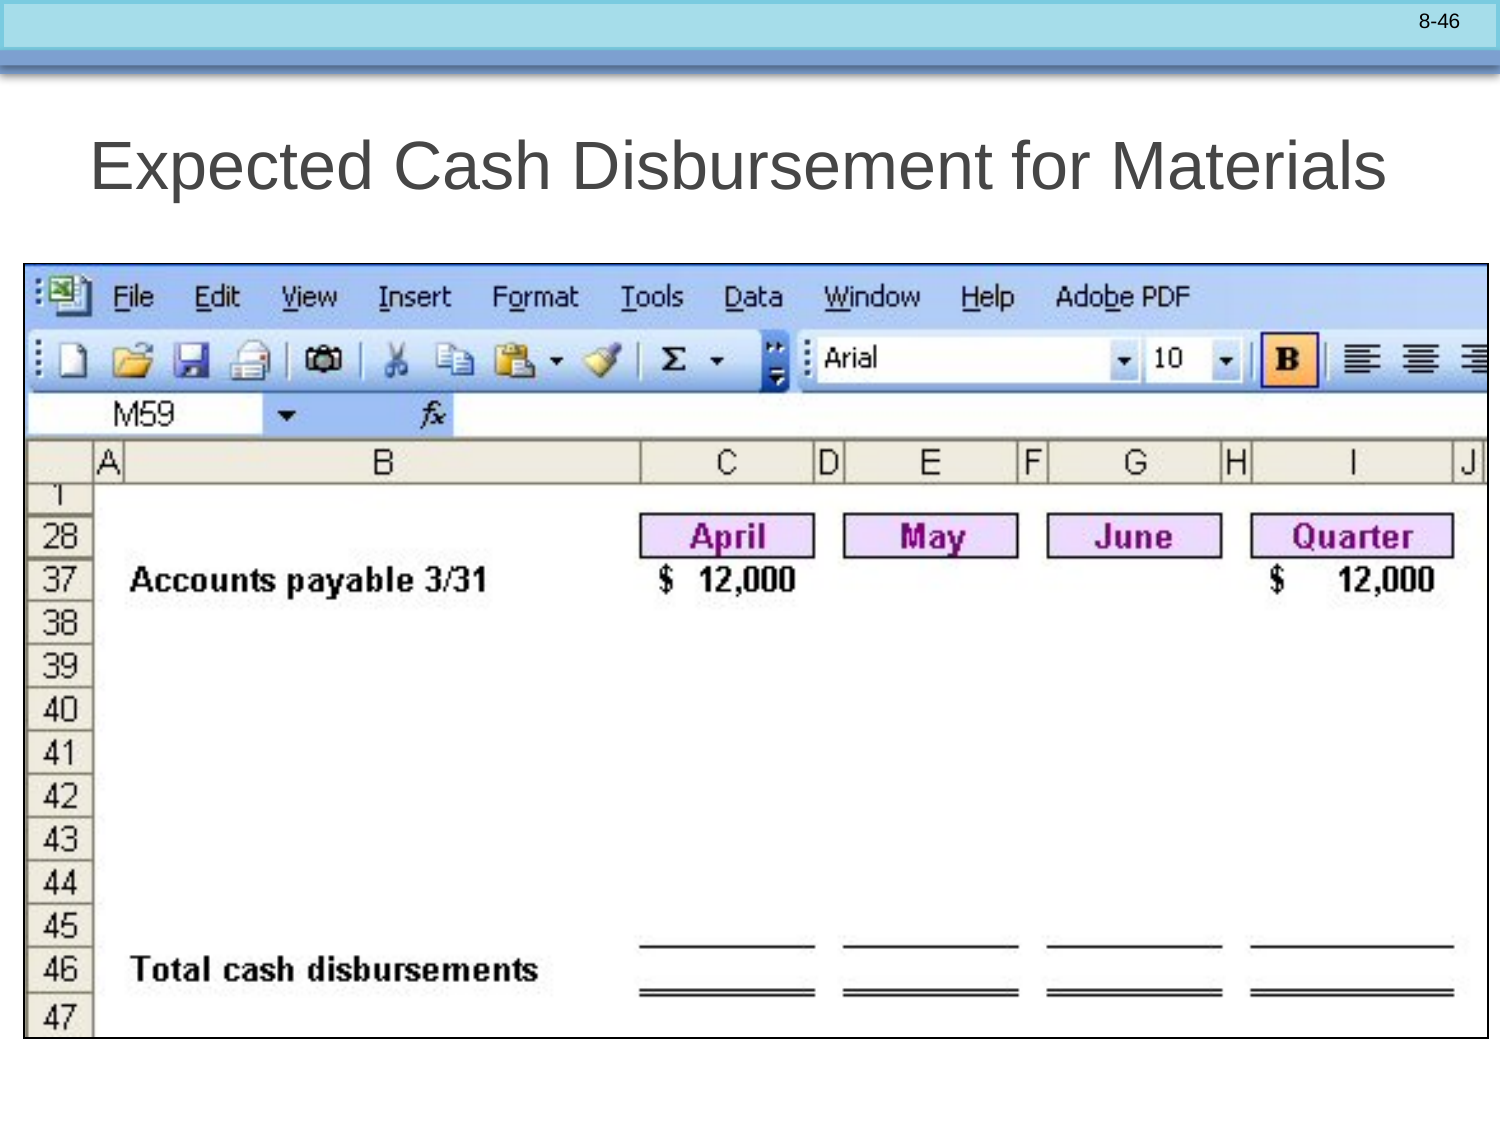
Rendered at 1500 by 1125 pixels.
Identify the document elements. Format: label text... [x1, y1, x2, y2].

picture [24, 264, 1488, 1038]
title Expected Cash Disbursement for Materials [75, 75, 1425, 250]
